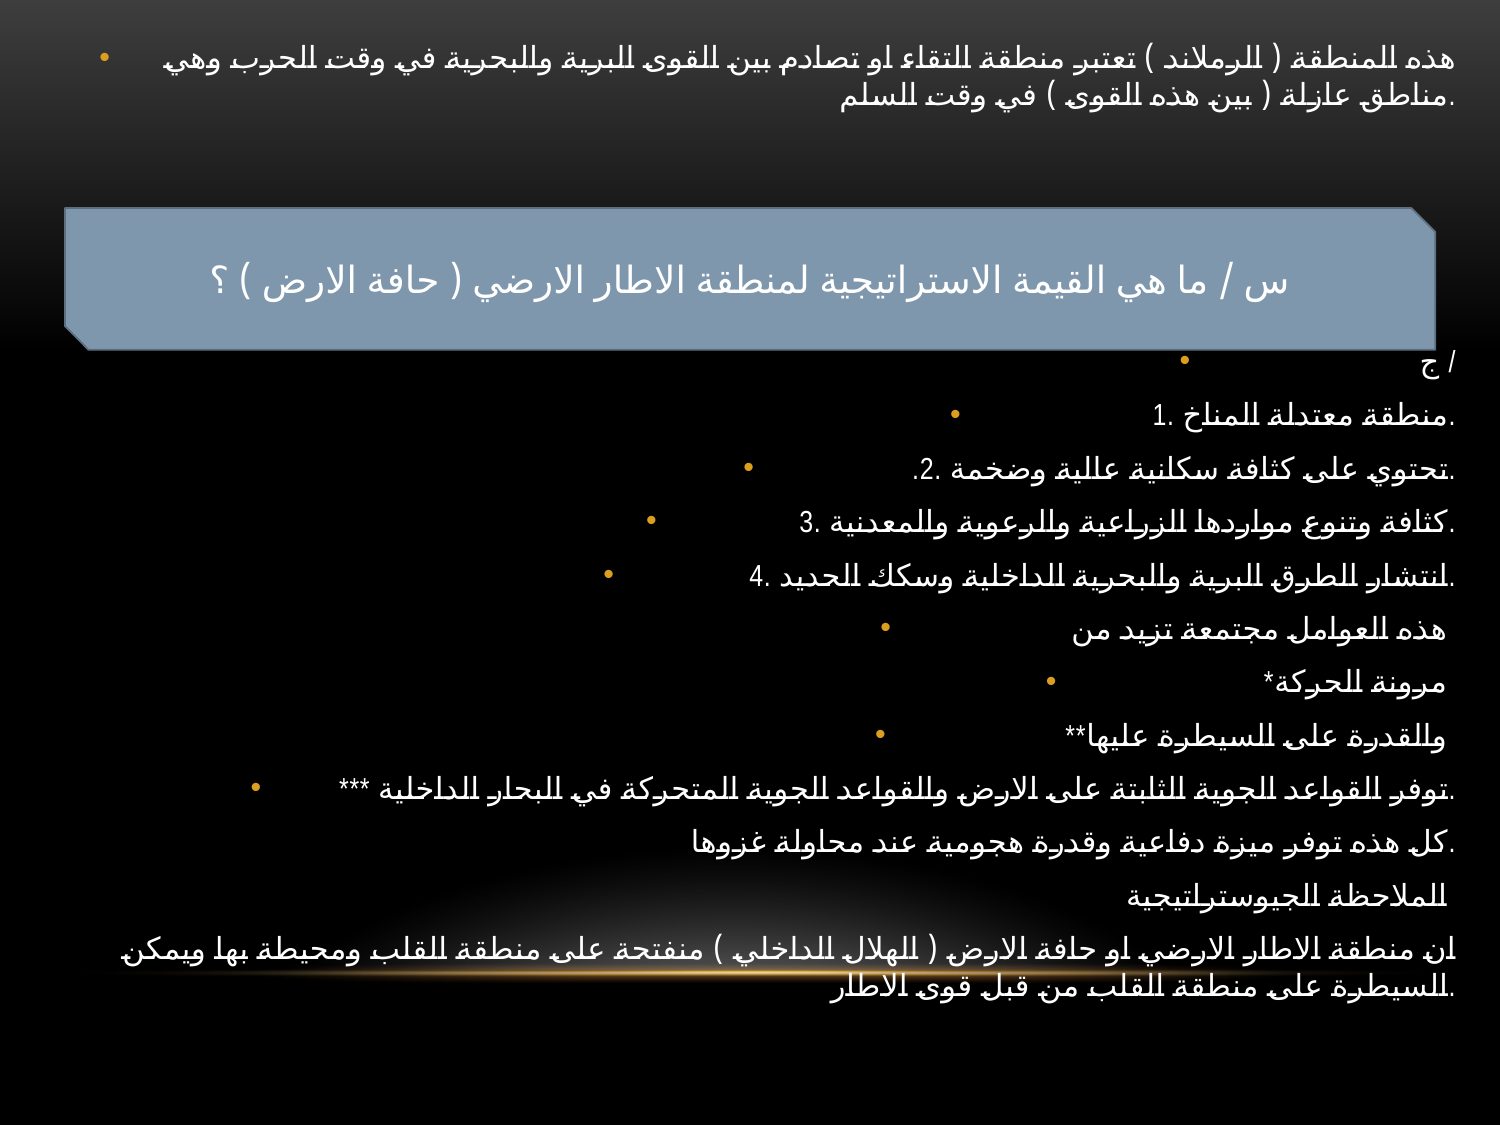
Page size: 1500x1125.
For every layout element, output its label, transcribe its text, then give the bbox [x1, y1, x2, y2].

list هذه المنطقة ( الرملاند ) تعتبر منطقة التقاء او تصادم بين القوى البرية والبحرية في وقت الحرب وهي مناطق عازلة ( بين هذه القوى ) في وقت السلم. ج / 1. منطقة معتدلة المناخ. .2. تحتوي على كثافة سكانية عالية وضخمة. 3. كثافة وتنوع مواردها الزراعية والرعوية والمعدنية. 4. انتشار الطرق البرية والبحرية الداخلية وسكك الحديد. هذه العوامل مجتمعة تزيد من *مرونة الحركة **والقدرة على السيطرة عليها *** توفر القواعد الجوية الثابتة على الارض والقواعد الجوية المتحركة في البحار الداخلية. كل هذه توفر ميزة دفاعية وقدرة هجومية عند محاولة غزوها. الملاحظة الجيوستراتيجية ان منطقة الاطار الارضي او حافة الارض ( الهلال الداخلي ) منفتحة على منطقة القلب ومحيطة بها ويمكن السيطرة على منطقة القلب من قبل قوى الاطار. [64, 30, 1471, 1012]
picture [0, 0, 1500, 1125]
text_box س / ما هي القيمة الاستراتيجية لمنطقة الاطار الارضي ( حافة الارض ) ؟ [64, 207, 1437, 351]
